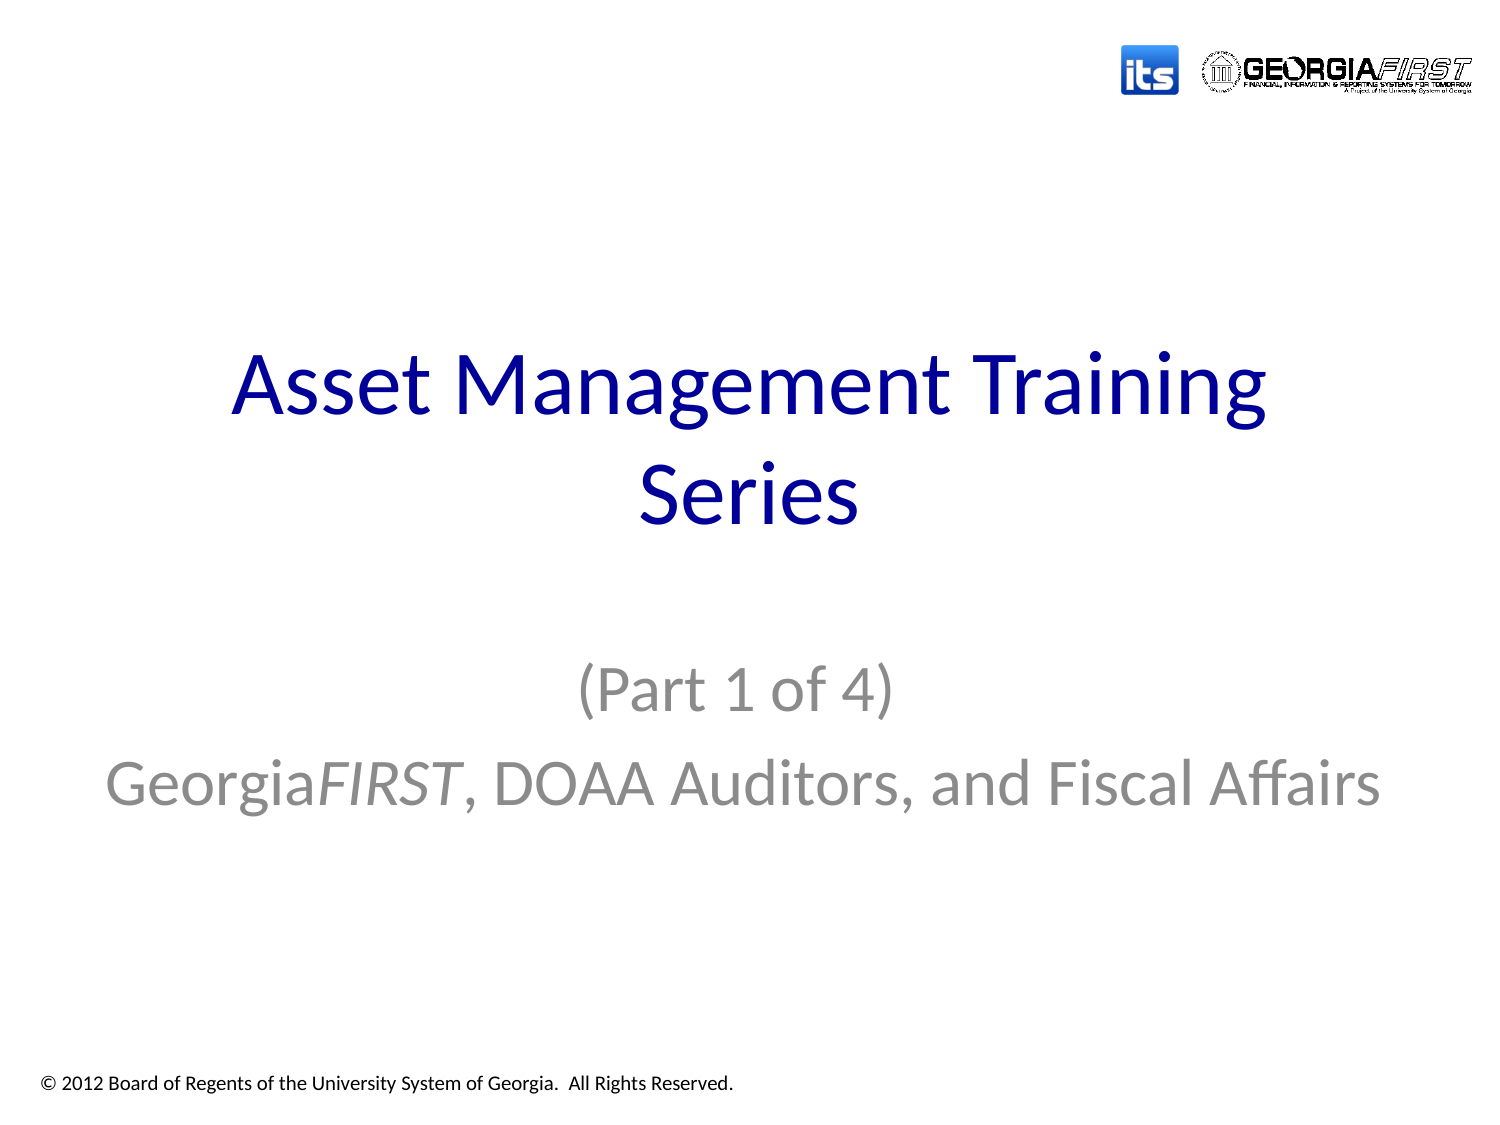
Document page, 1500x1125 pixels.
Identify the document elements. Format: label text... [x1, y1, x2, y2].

picture [1119, 43, 1180, 96]
title Asset Management Training Series [112, 274, 1388, 591]
subtitle (Part 1 of 4) GeorgiaFIRST, DOAA Auditors, and Fiscal Affairs [62, 637, 1426, 926]
picture [1200, 49, 1472, 95]
